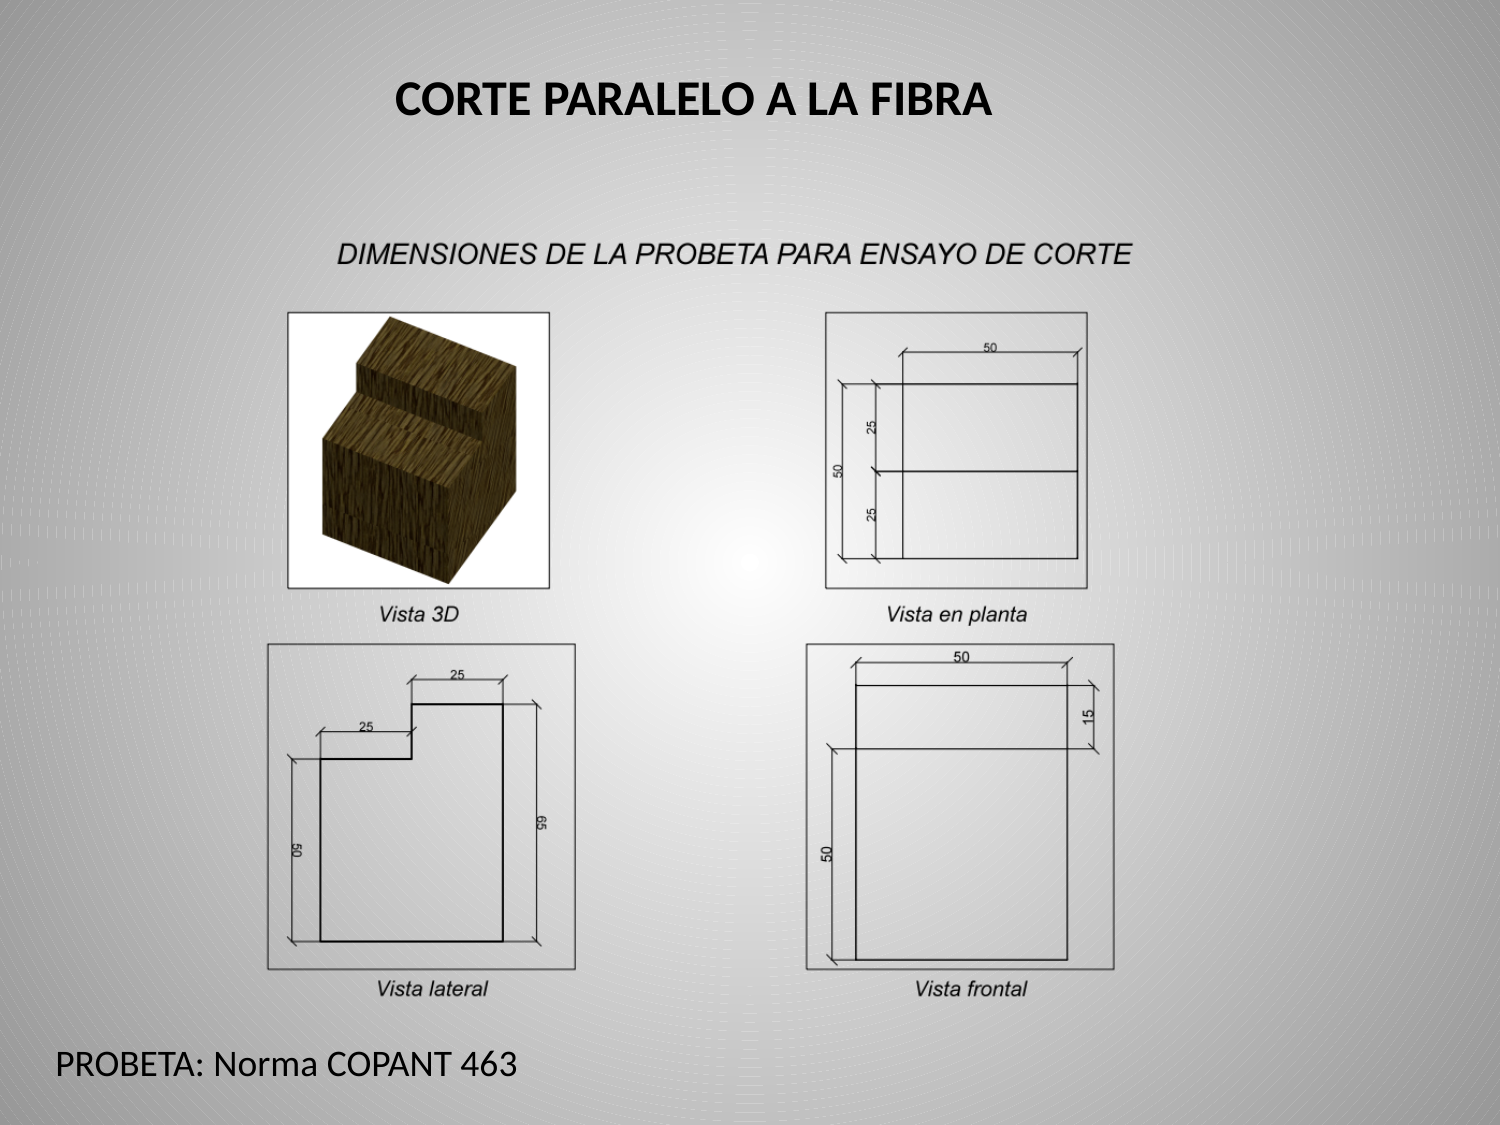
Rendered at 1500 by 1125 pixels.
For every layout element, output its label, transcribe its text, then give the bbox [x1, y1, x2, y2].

picture [257, 234, 1144, 1004]
text_box CORTE PARALELO A LA FIBRA [380, 58, 1020, 134]
text_box PROBETA: Norma COPANT 463 [40, 1031, 533, 1091]
